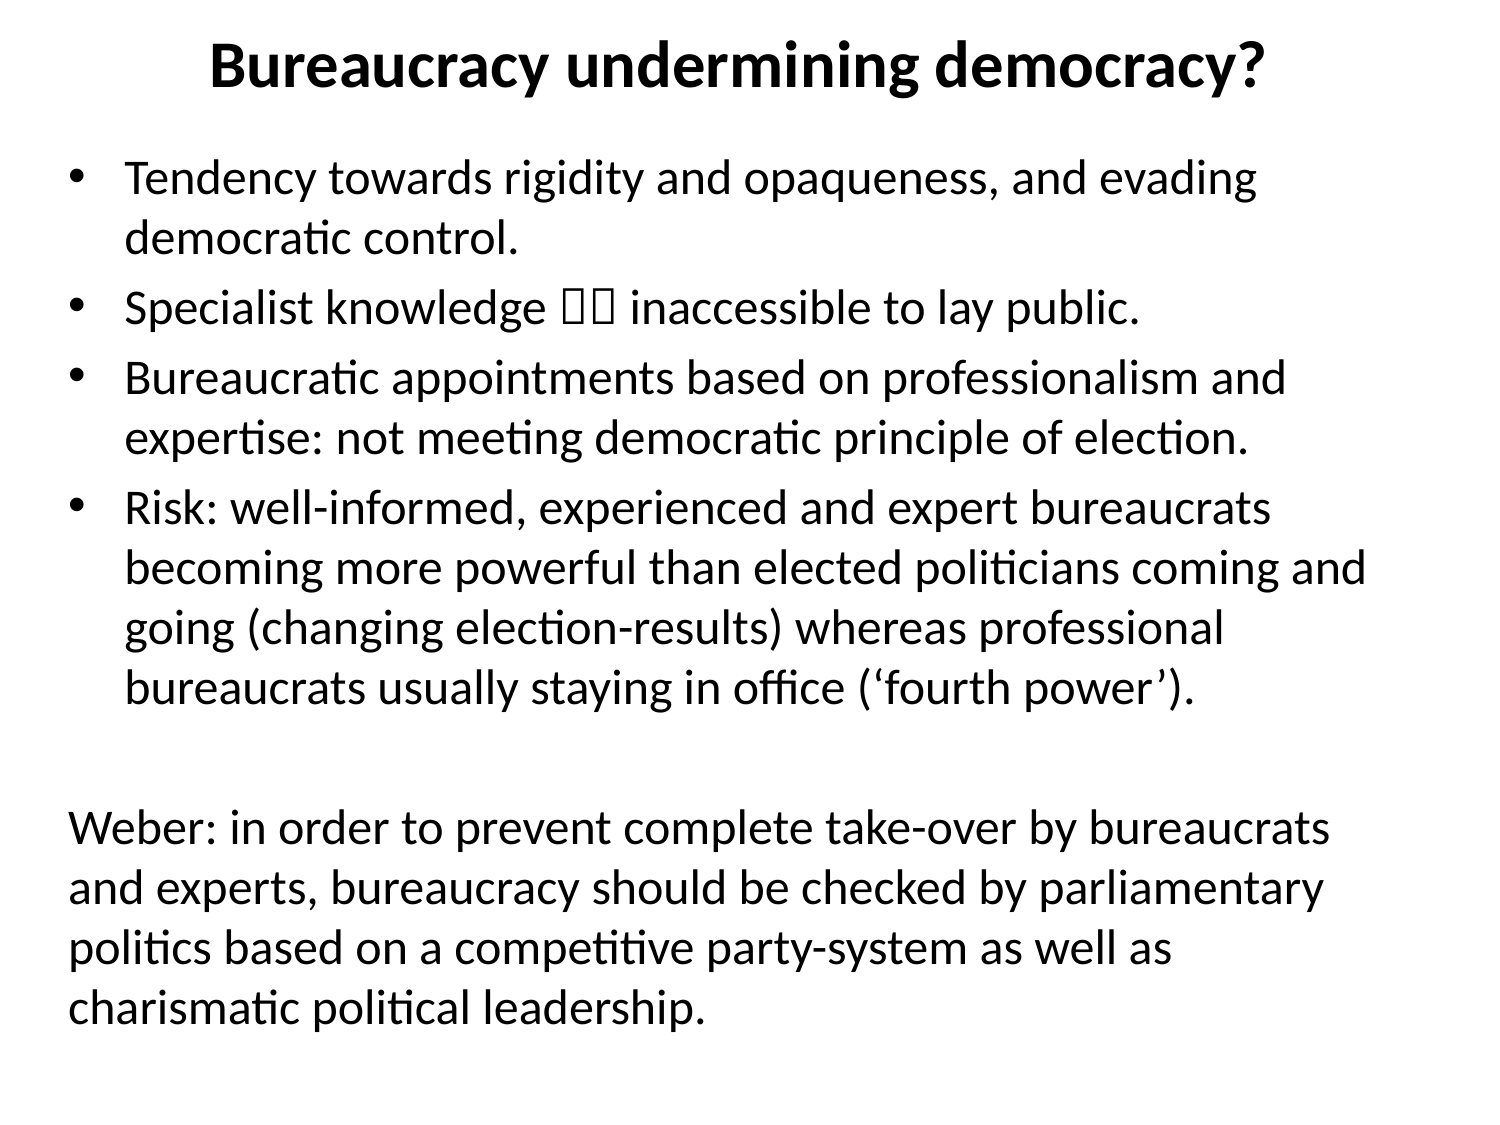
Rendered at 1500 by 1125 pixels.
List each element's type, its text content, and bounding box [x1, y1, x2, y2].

title Bureaucracy undermining democracy? [53, 0, 1425, 137]
list Tendency towards rigidity and opaqueness, and evading democratic control. Specialist knowledge  inaccessible to lay public. Bureaucratic appointments based on professionalism and expertise: not meeting democratic principle of election. Risk: well-informed, experienced and expert bureaucrats becoming more powerful than elected politicians coming and going (changing election-results) whereas professional bureaucrats usually staying in office (‘fourth power’). Weber: in order to prevent complete take-over by bureaucrats and experts, bureaucracy should be checked by parliamentary politics based on a competitive party-system as well as charismatic political leadership. [53, 137, 1425, 1005]
